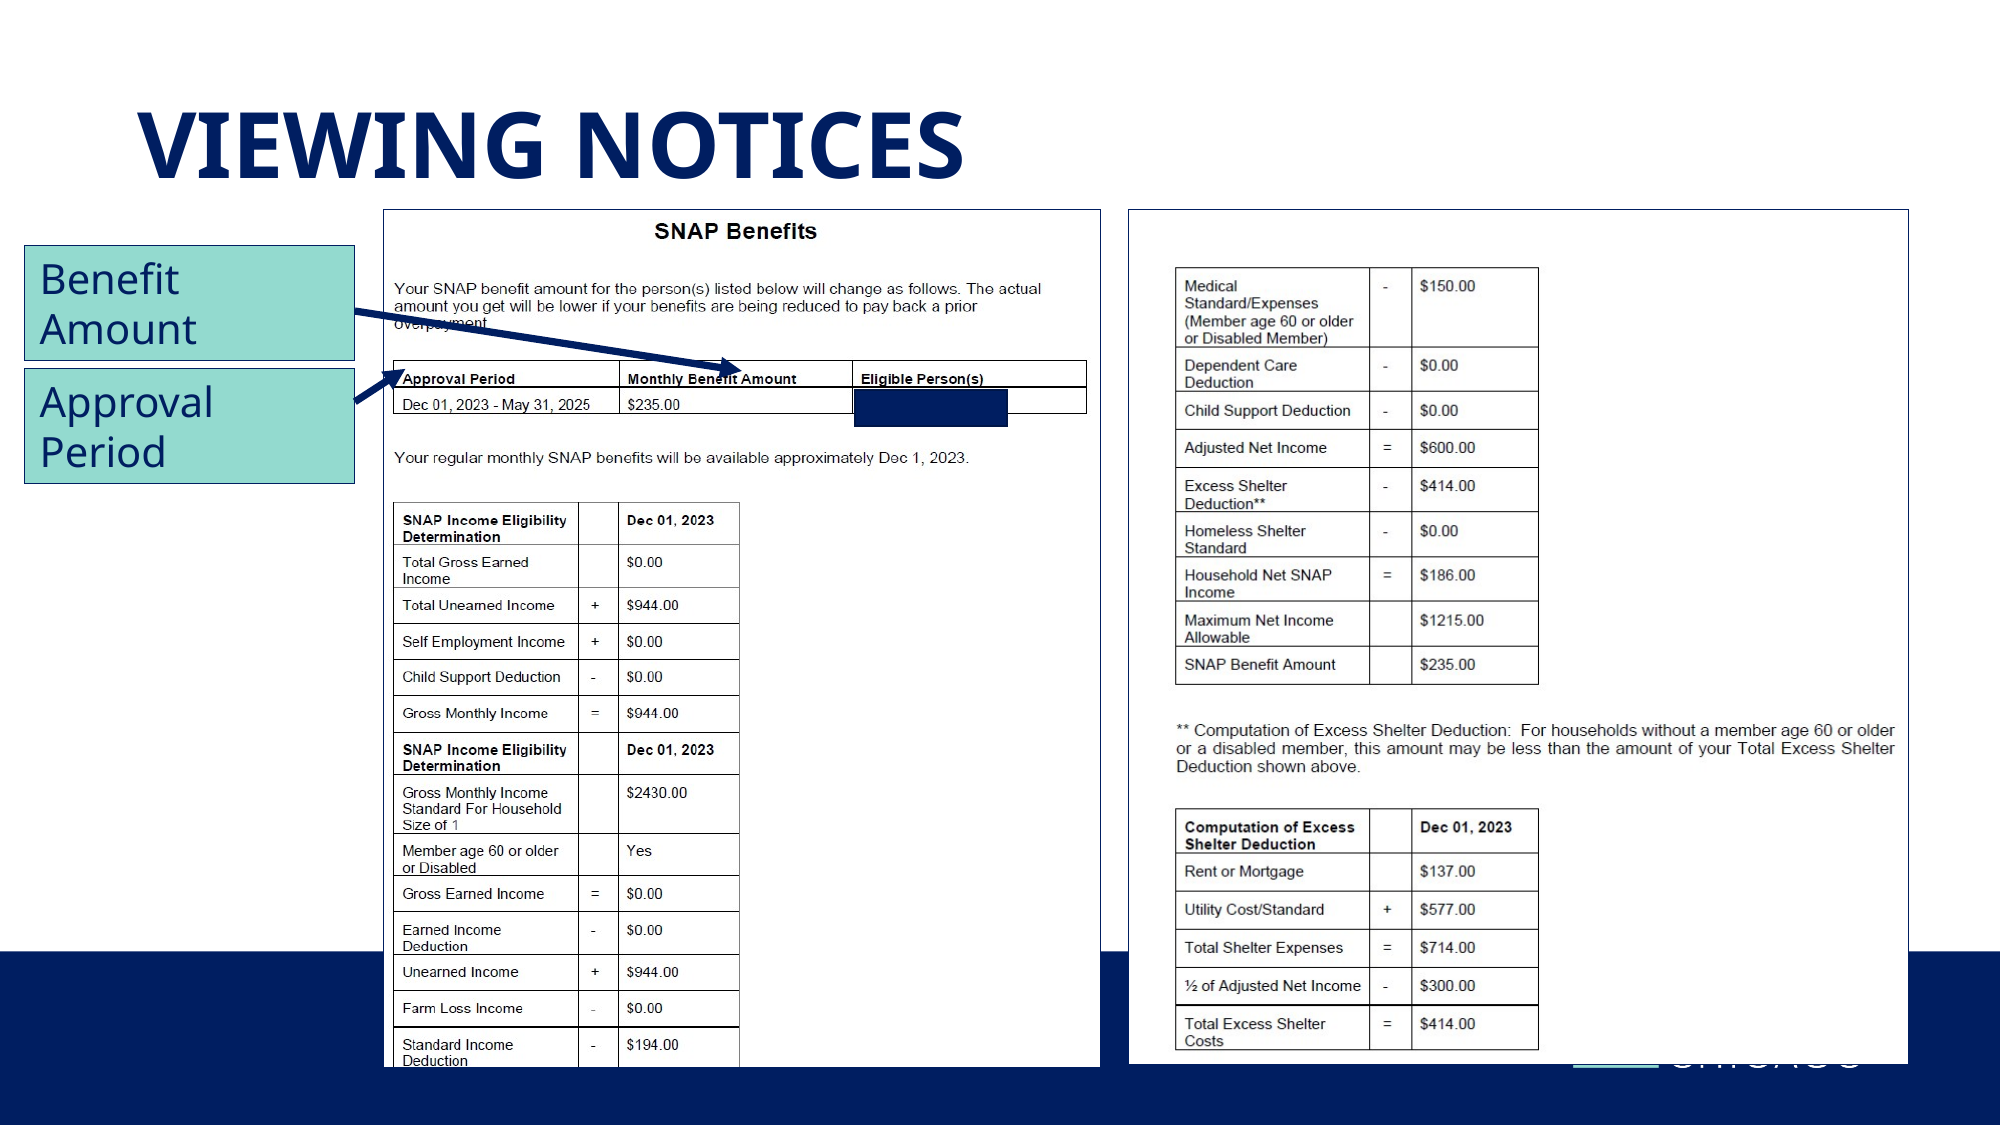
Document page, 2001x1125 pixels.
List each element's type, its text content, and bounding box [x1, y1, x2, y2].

picture [1128, 209, 1909, 1068]
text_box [382, 209, 1101, 1068]
text_box Benefit Amount [24, 245, 355, 361]
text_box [354, 368, 406, 402]
text_box Approval Period [24, 368, 355, 484]
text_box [354, 310, 742, 371]
text_box Viewing Notices [122, 40, 1209, 258]
